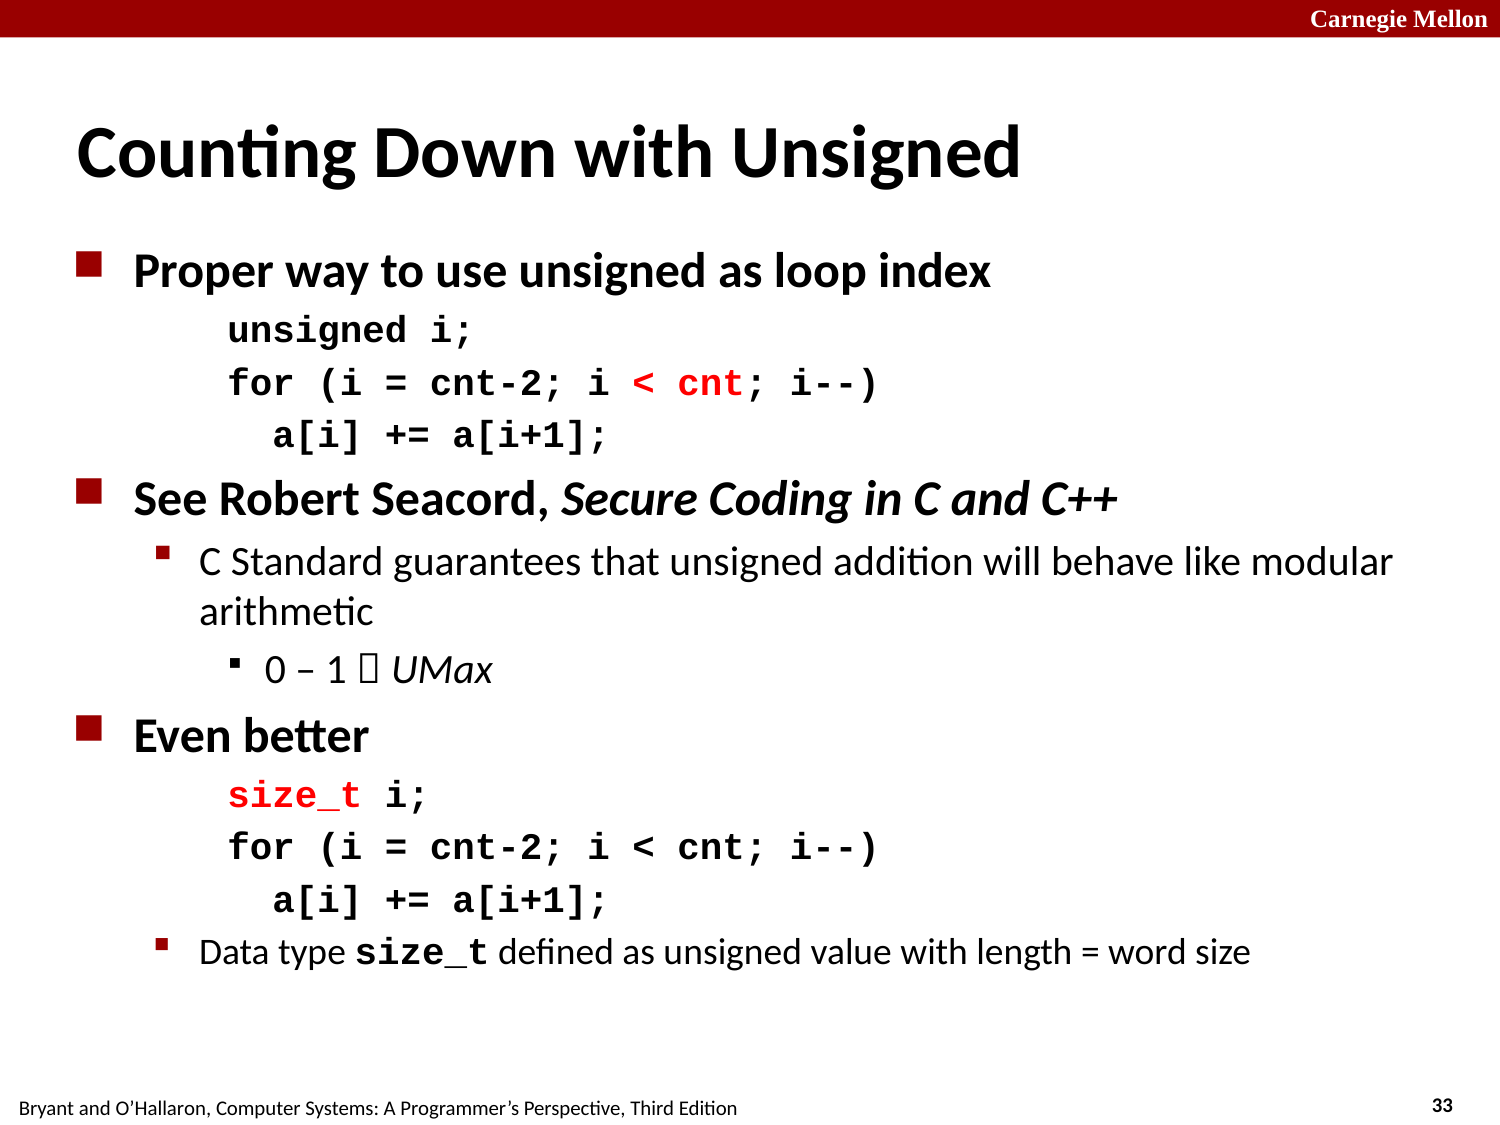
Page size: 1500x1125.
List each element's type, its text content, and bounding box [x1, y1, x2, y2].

title Counting Down with Unsigned [62, 99, 1285, 195]
list Proper way to use unsigned as loop index unsigned i; for (i = cnt-2; i < cnt; i--) a[i] += a[i+1]; See Robert Seacord, Secure Coding in C and C++ C Standard guarantees that unsigned addition will behave like modular arithmetic 0 – 1  UMax Even better size_t i; for (i = cnt-2; i < cnt; i--) a[i] += a[i+1]; Data type size_t defined as unsigned value with length = word size [61, 230, 1426, 1088]
